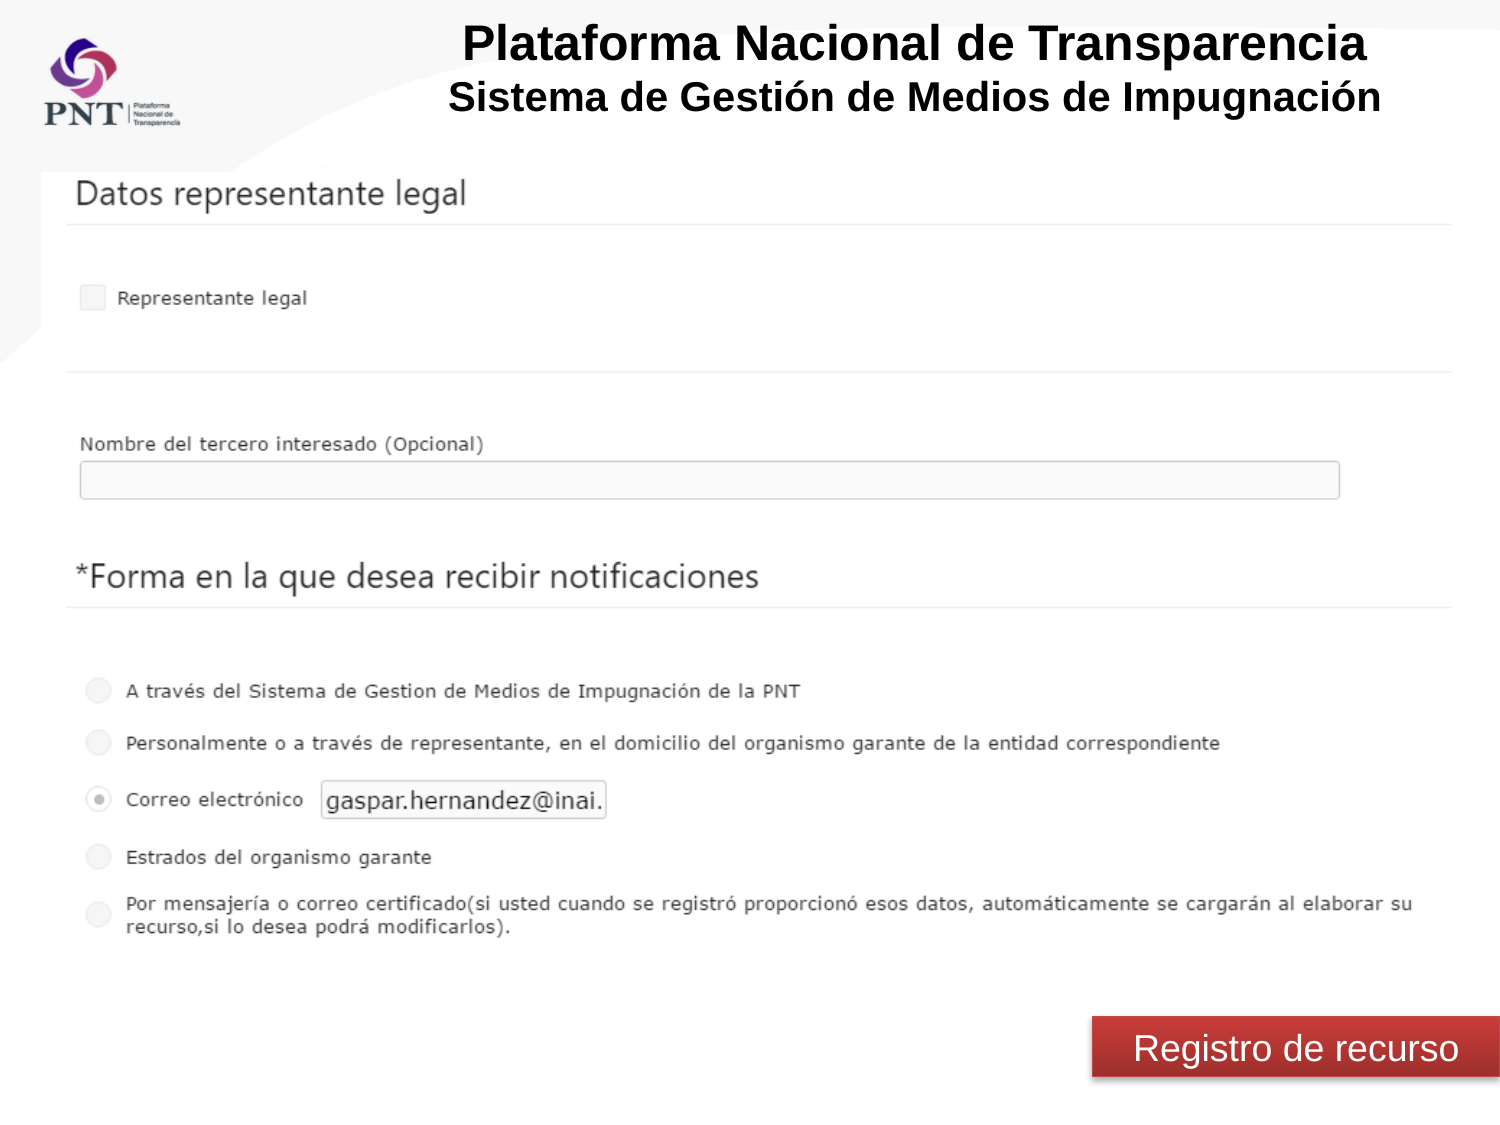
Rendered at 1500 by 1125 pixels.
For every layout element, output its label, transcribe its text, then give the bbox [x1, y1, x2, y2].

picture [0, 0, 1500, 972]
title Plataforma Nacional de Transparencia Sistema de Gestión de Medios de Impugnación [330, 1, 1500, 129]
text_box Registro de recurso [1092, 1016, 1500, 1077]
